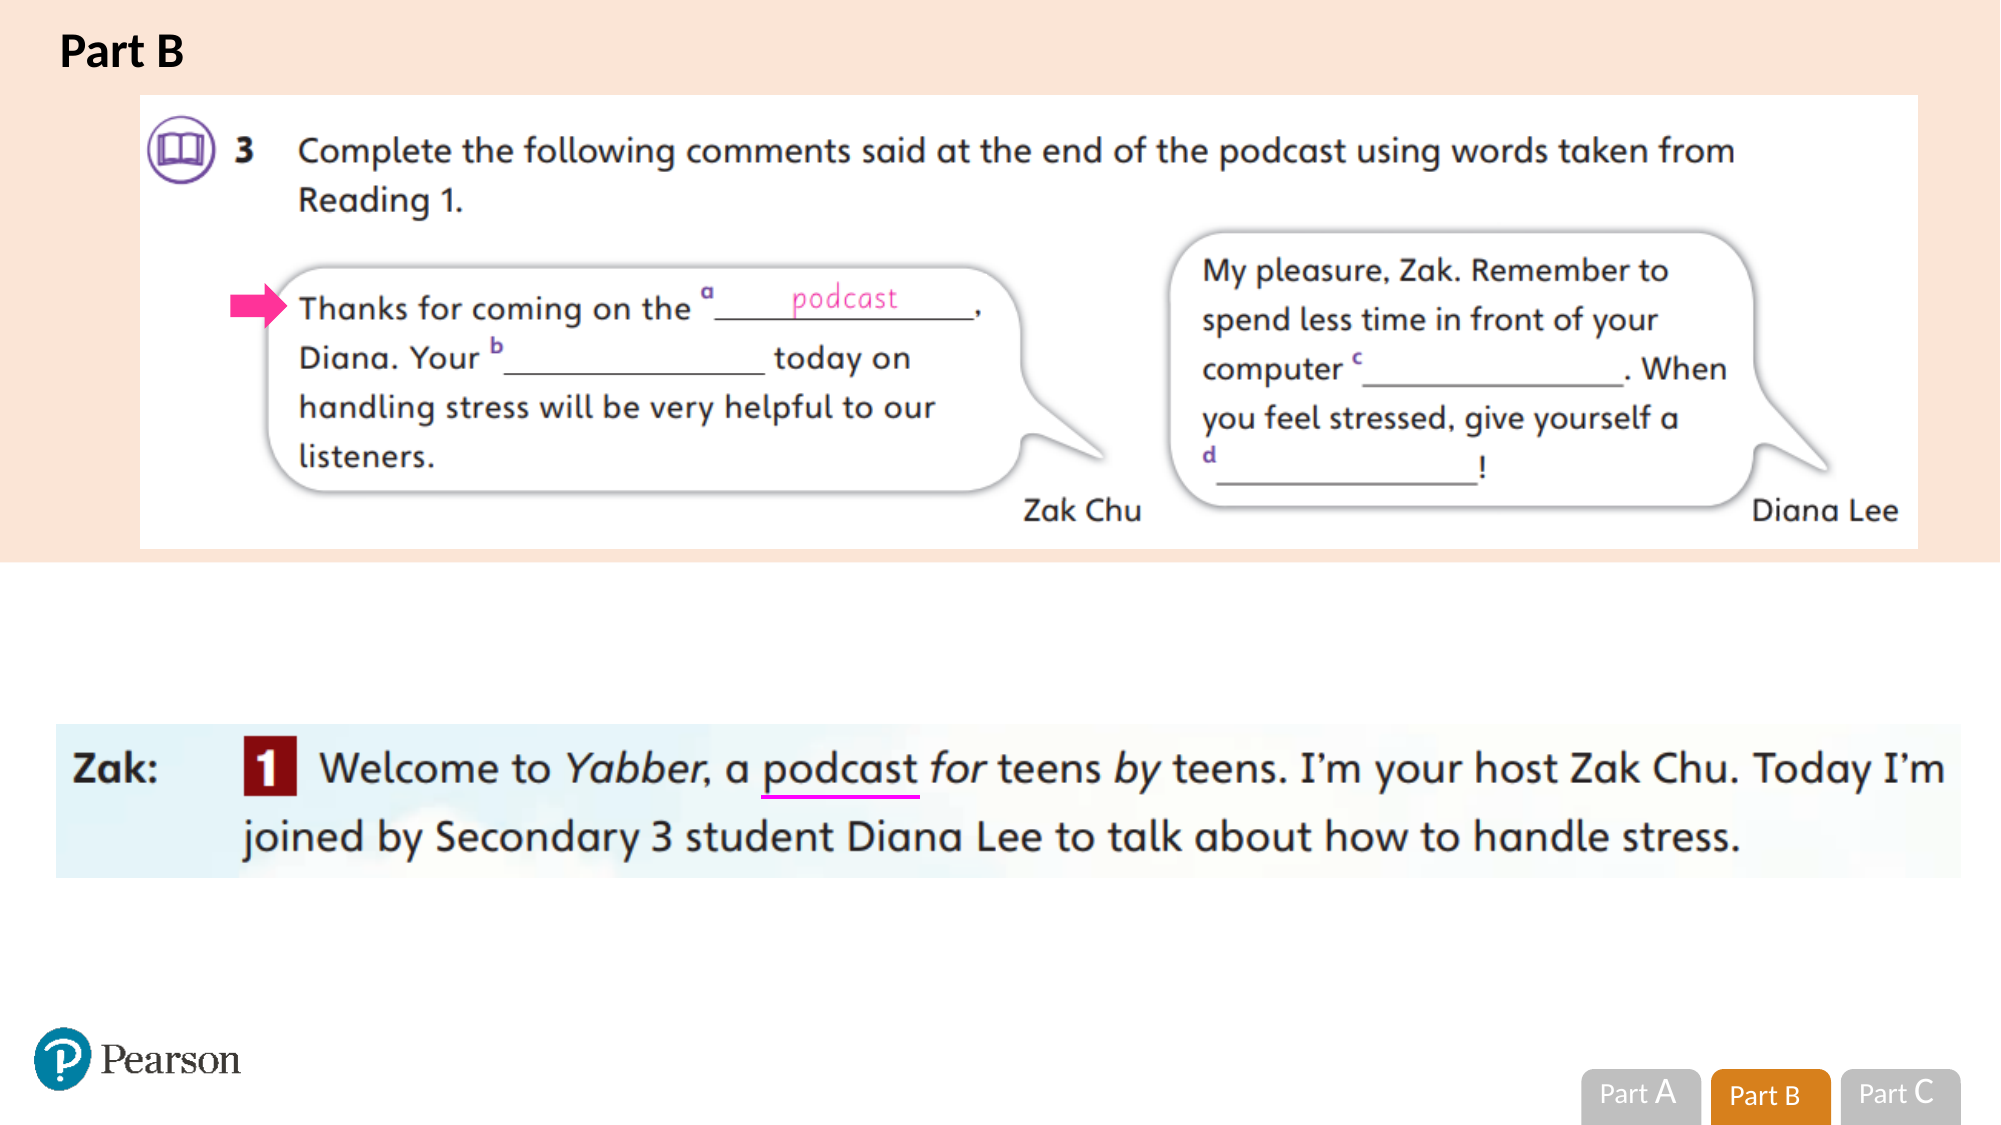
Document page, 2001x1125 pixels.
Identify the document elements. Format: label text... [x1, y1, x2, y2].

text_box [0, 0, 2000, 563]
picture [140, 95, 1918, 549]
text_box Part A [1579, 1067, 1703, 1125]
text_box Part B [45, 10, 326, 85]
text_box Part C [1839, 1067, 1963, 1125]
picture [51, 723, 1961, 878]
picture [6, 999, 269, 1119]
text_box Part B [1709, 1067, 1833, 1125]
